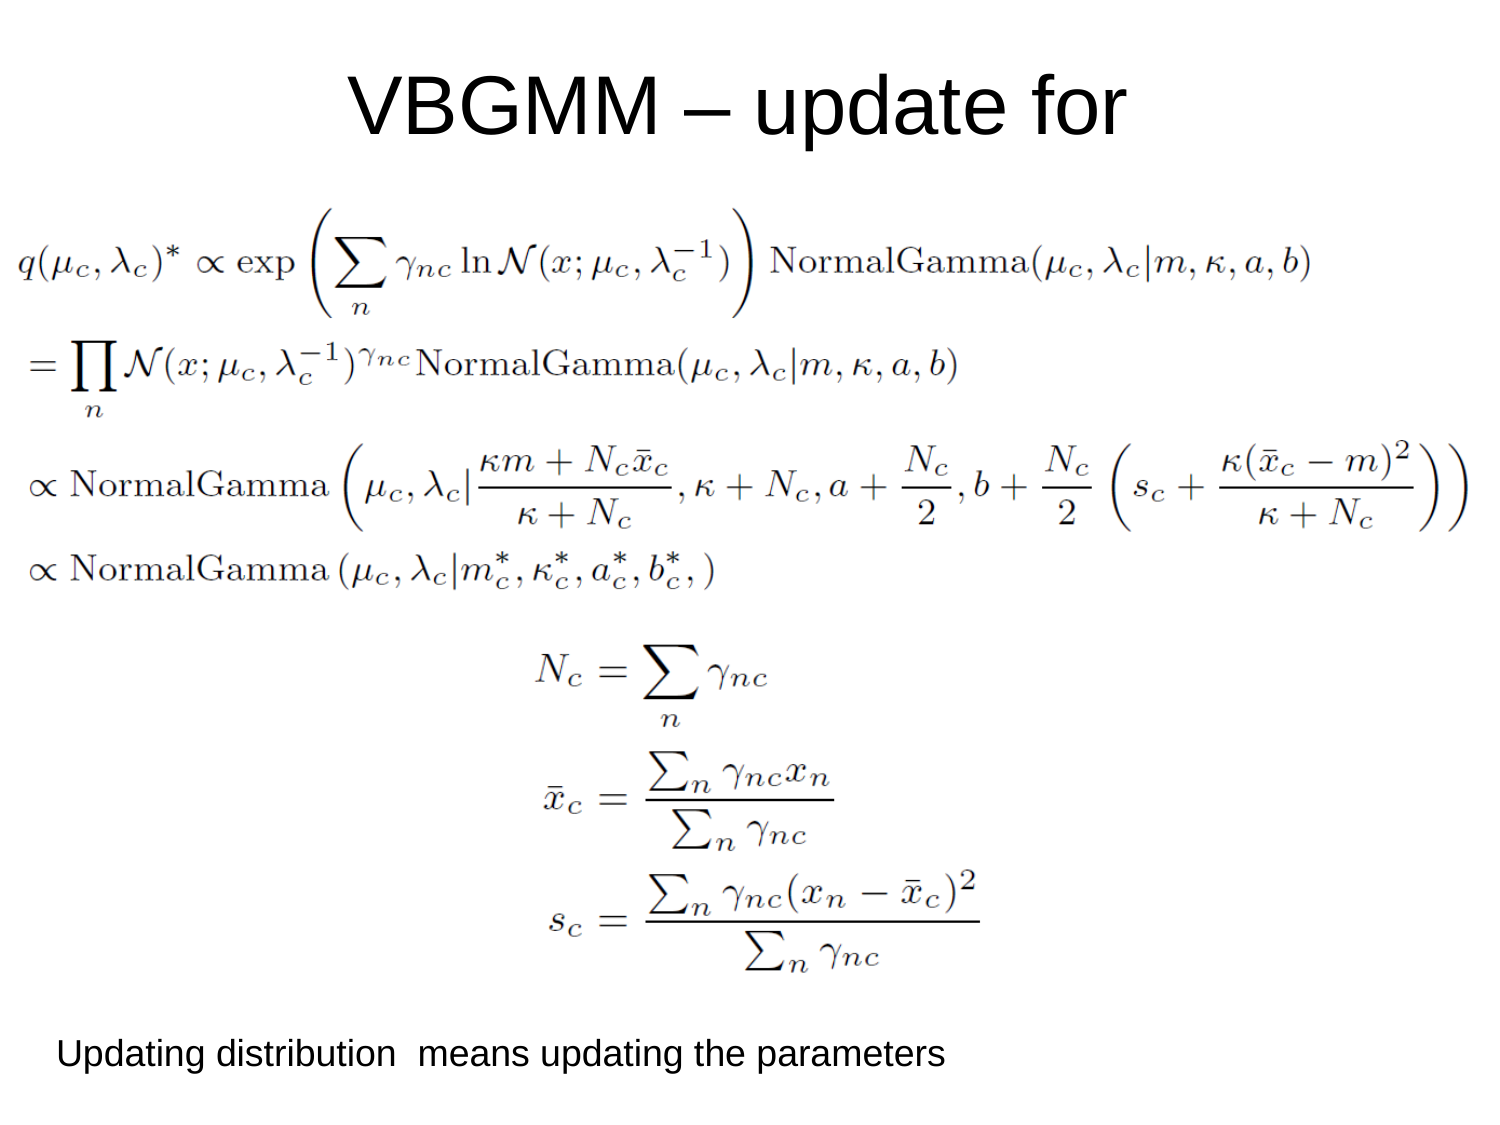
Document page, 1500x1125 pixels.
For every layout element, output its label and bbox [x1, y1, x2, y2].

picture [14, 196, 1486, 602]
picture [530, 638, 987, 982]
